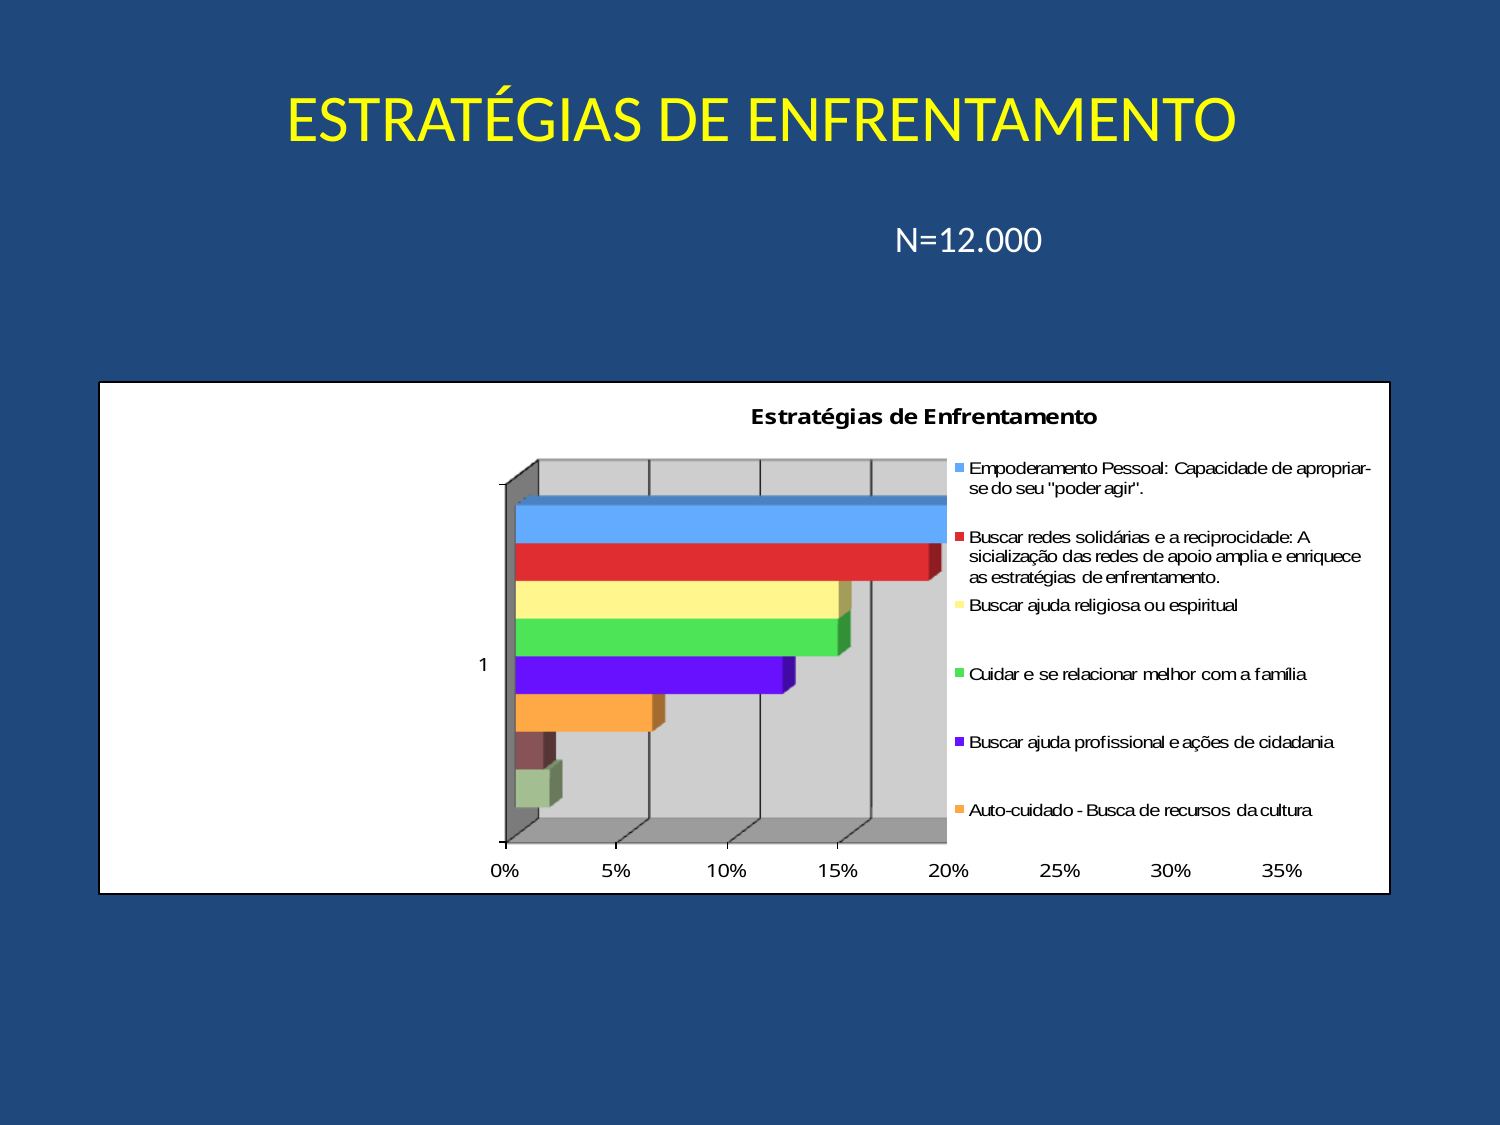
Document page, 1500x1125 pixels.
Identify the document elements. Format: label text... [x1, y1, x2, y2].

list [91, 374, 1396, 901]
text_box N=12.000 [880, 207, 1058, 268]
title ESTRATÉGIAS DE ENFRENTAMENTO [124, 20, 1400, 209]
